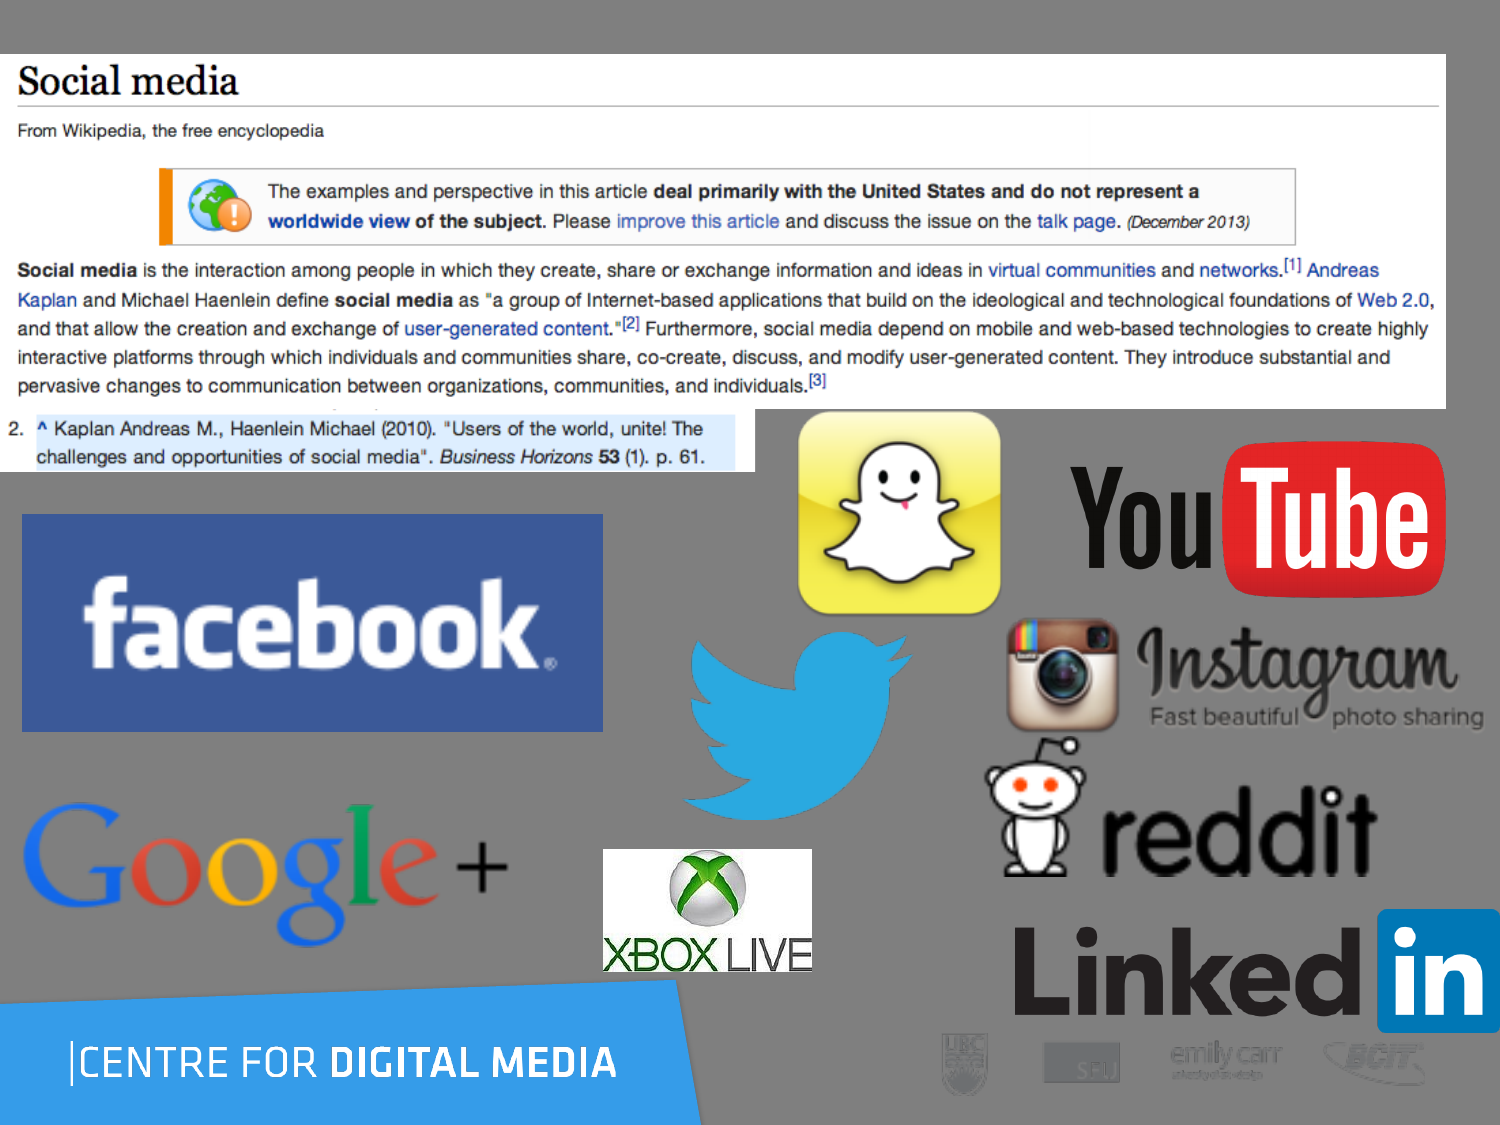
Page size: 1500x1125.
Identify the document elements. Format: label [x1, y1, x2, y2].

picture [22, 795, 525, 953]
picture [796, 410, 1500, 882]
picture [601, 849, 814, 972]
picture [681, 632, 917, 820]
picture [0, 409, 756, 472]
list [0, 53, 1446, 410]
picture [1070, 438, 1446, 602]
picture [1015, 905, 1500, 1037]
picture [22, 513, 603, 733]
picture [1396, 956, 1413, 1014]
picture [1395, 928, 1415, 947]
picture [1426, 955, 1482, 1014]
